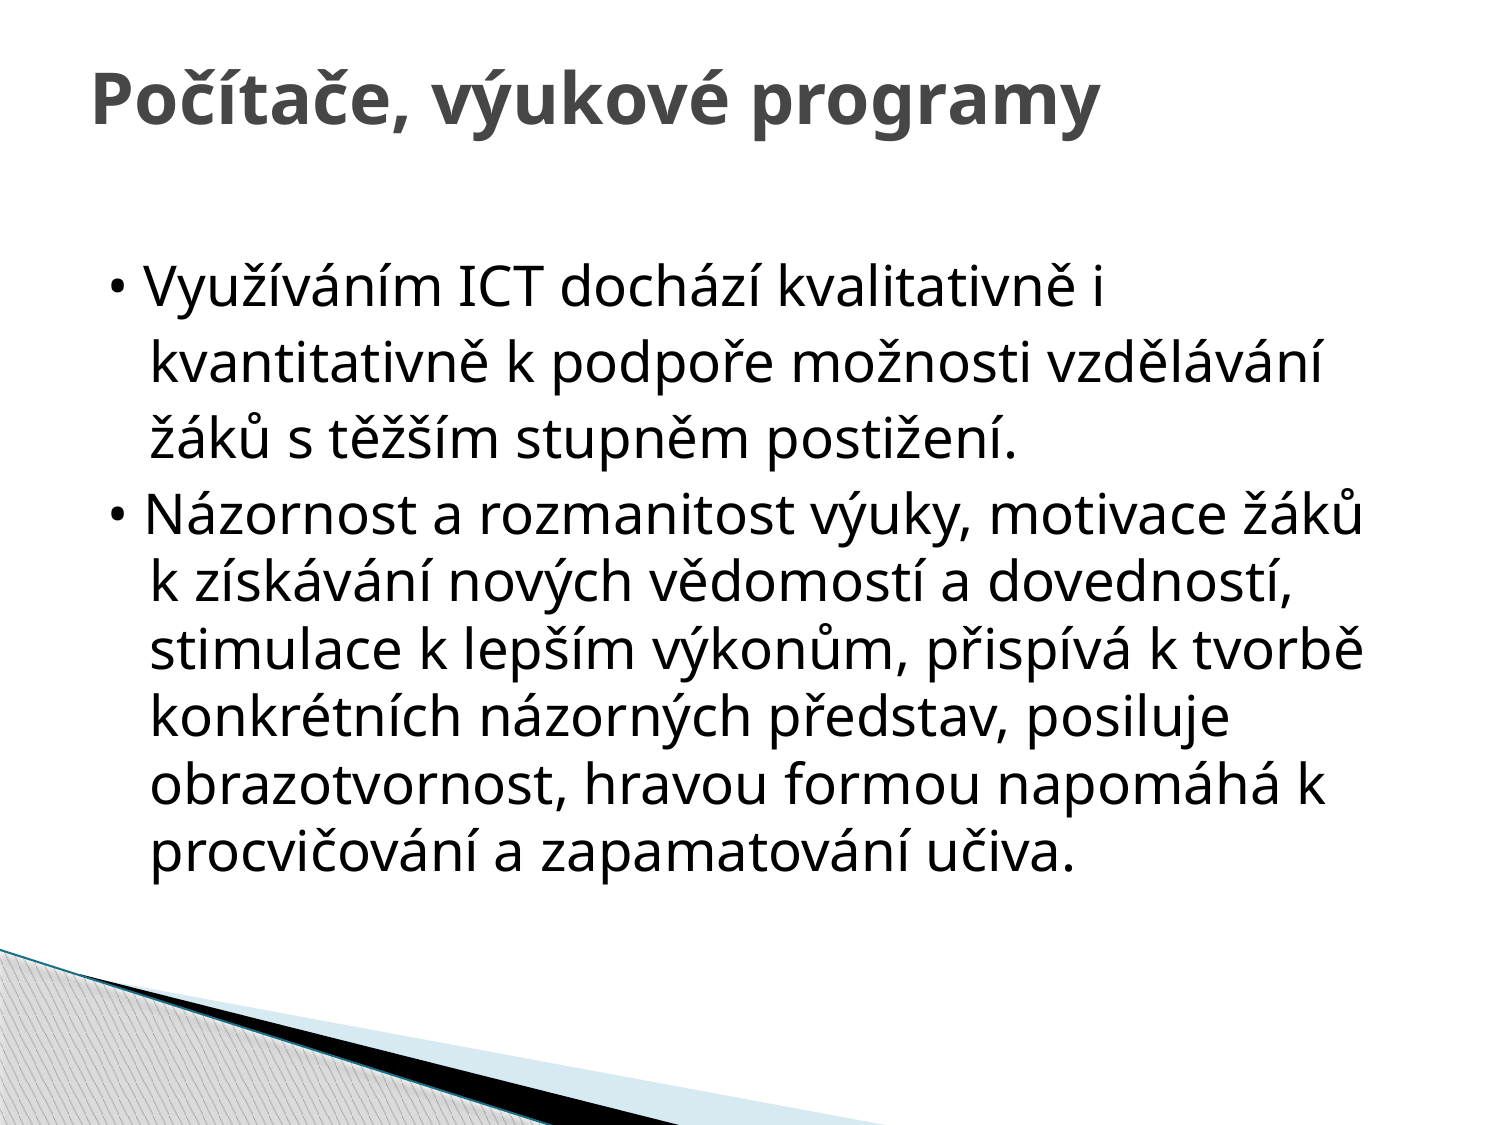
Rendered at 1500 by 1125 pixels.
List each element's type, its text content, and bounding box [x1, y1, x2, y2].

title Počítače, výukové programy [75, 45, 1425, 233]
list • Využíváním ICT dochází kvalitativně i kvantitativně k podpoře možnosti vzdělávání žáků s těžším stupněm postižení. • Názornost a rozmanitost výuky, motivace žáků k získávání nových vědomostí a dovedností, stimulace k lepším výkonům, přispívá k tvorbě konkrétních názorných představ, posiluje obrazotvornost, hravou formou napomáhá k procvičování a zapamatování učiva. [74, 242, 1426, 986]
